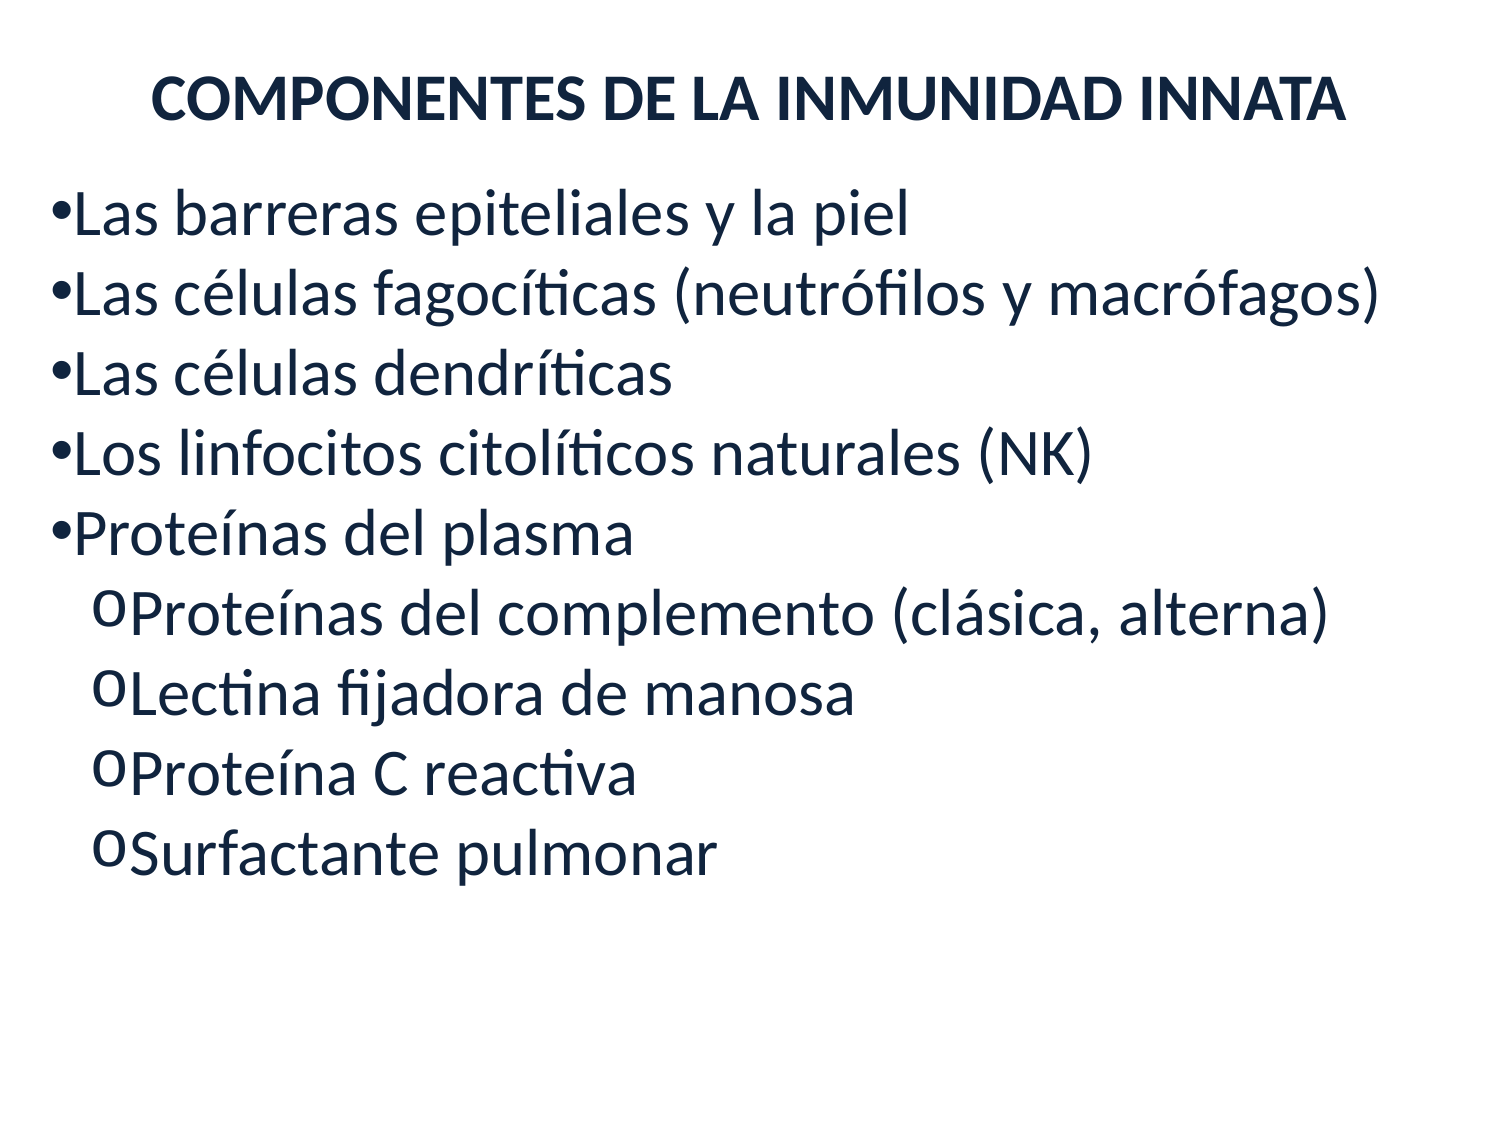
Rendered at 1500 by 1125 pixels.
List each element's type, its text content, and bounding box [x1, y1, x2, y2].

text_box COMPONENTES DE LA INMUNIDAD INNATA Las barreras epiteliales y la piel Las células fagocíticas (neutrófilos y macrófagos) Las células dendríticas Los linfocitos citolíticos naturales (NK) Proteínas del plasma Proteínas del complemento (clásica, alterna) Lectina fijadora de manosa Proteína C reactiva Surfactante pulmonar [35, 46, 1465, 977]
